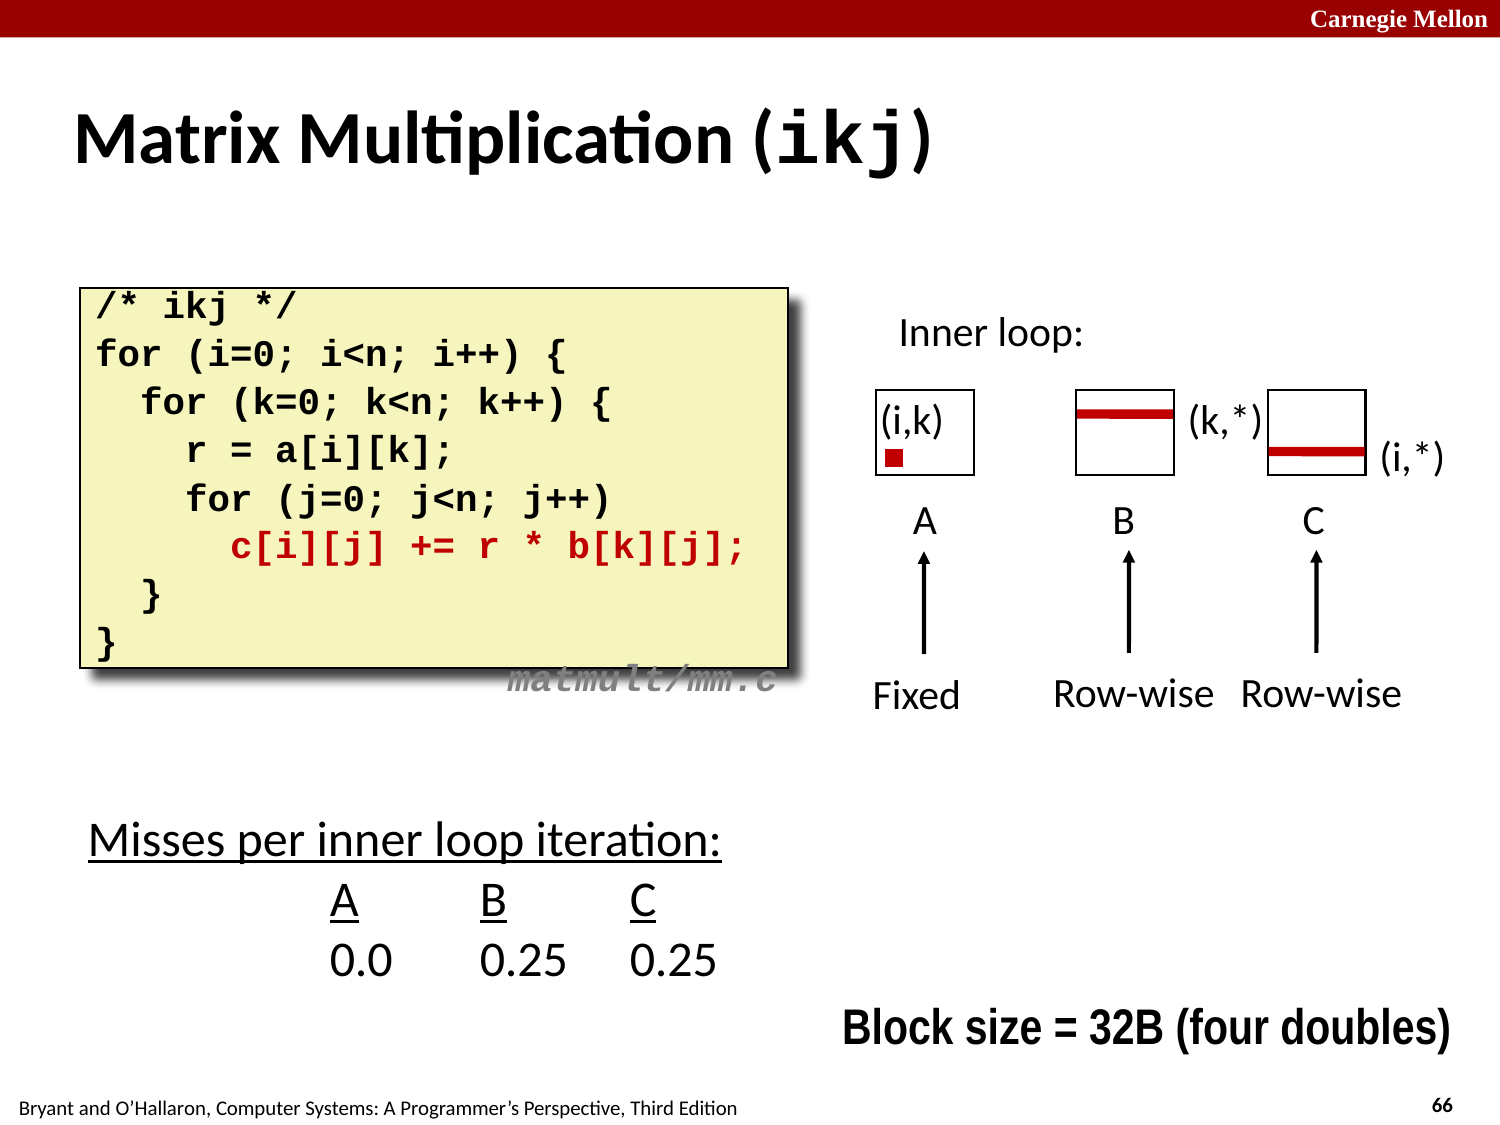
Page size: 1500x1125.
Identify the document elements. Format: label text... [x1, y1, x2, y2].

text_box [889, 453, 898, 462]
text_box (k,*) [1172, 385, 1279, 450]
text_box [917, 551, 931, 655]
text_box Fixed [857, 660, 977, 725]
text_box [1310, 549, 1323, 653]
text_box [1075, 390, 1174, 476]
text_box C [1287, 485, 1340, 550]
text_box Inner loop: [883, 297, 1100, 363]
text_box /* ikj */ for (i=0; i<n; i++) { for (k=0; k<n; k++) { r = a[i][k]; for (j=0; j<n; j++) c[i][j] += r * b[k][j]; } } [80, 288, 789, 669]
text_box [1267, 390, 1366, 476]
text_box Block size = 32B (four doubles) [827, 986, 1488, 1062]
text_box Misses per inner loop iteration: A B C 0.0 0.25 0.25 [72, 798, 925, 1000]
text_box matmult/mm.c [493, 649, 793, 708]
title Matrix Multiplication (ikj) [58, 71, 1305, 197]
text_box (i,*) [1364, 422, 1461, 488]
text_box (i,k) [864, 385, 960, 450]
text_box B [1097, 485, 1151, 550]
text_box [1122, 549, 1136, 653]
text_box Row-wise [1038, 658, 1225, 724]
text_box Row-wise [1225, 658, 1418, 724]
text_box [875, 390, 974, 476]
text_box A [898, 485, 953, 550]
